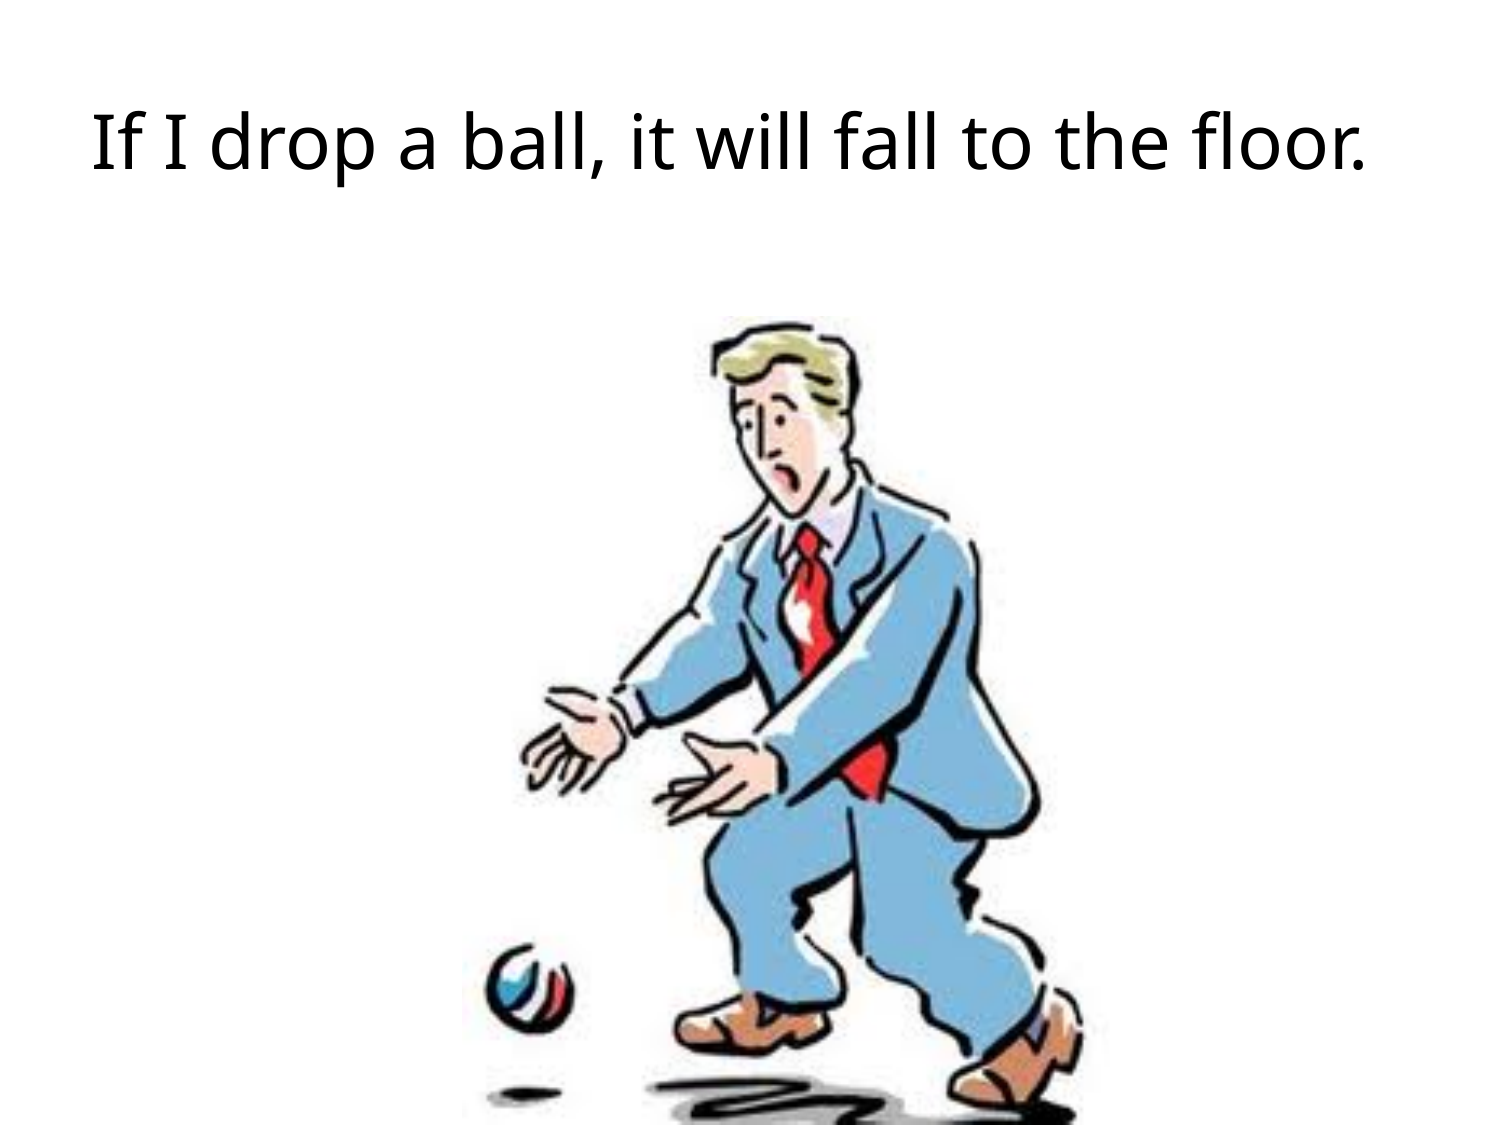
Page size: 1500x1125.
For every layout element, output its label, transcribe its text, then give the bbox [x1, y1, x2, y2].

title If I drop a ball, it will fall to the floor. [75, 45, 1425, 233]
picture [462, 316, 1113, 1125]
